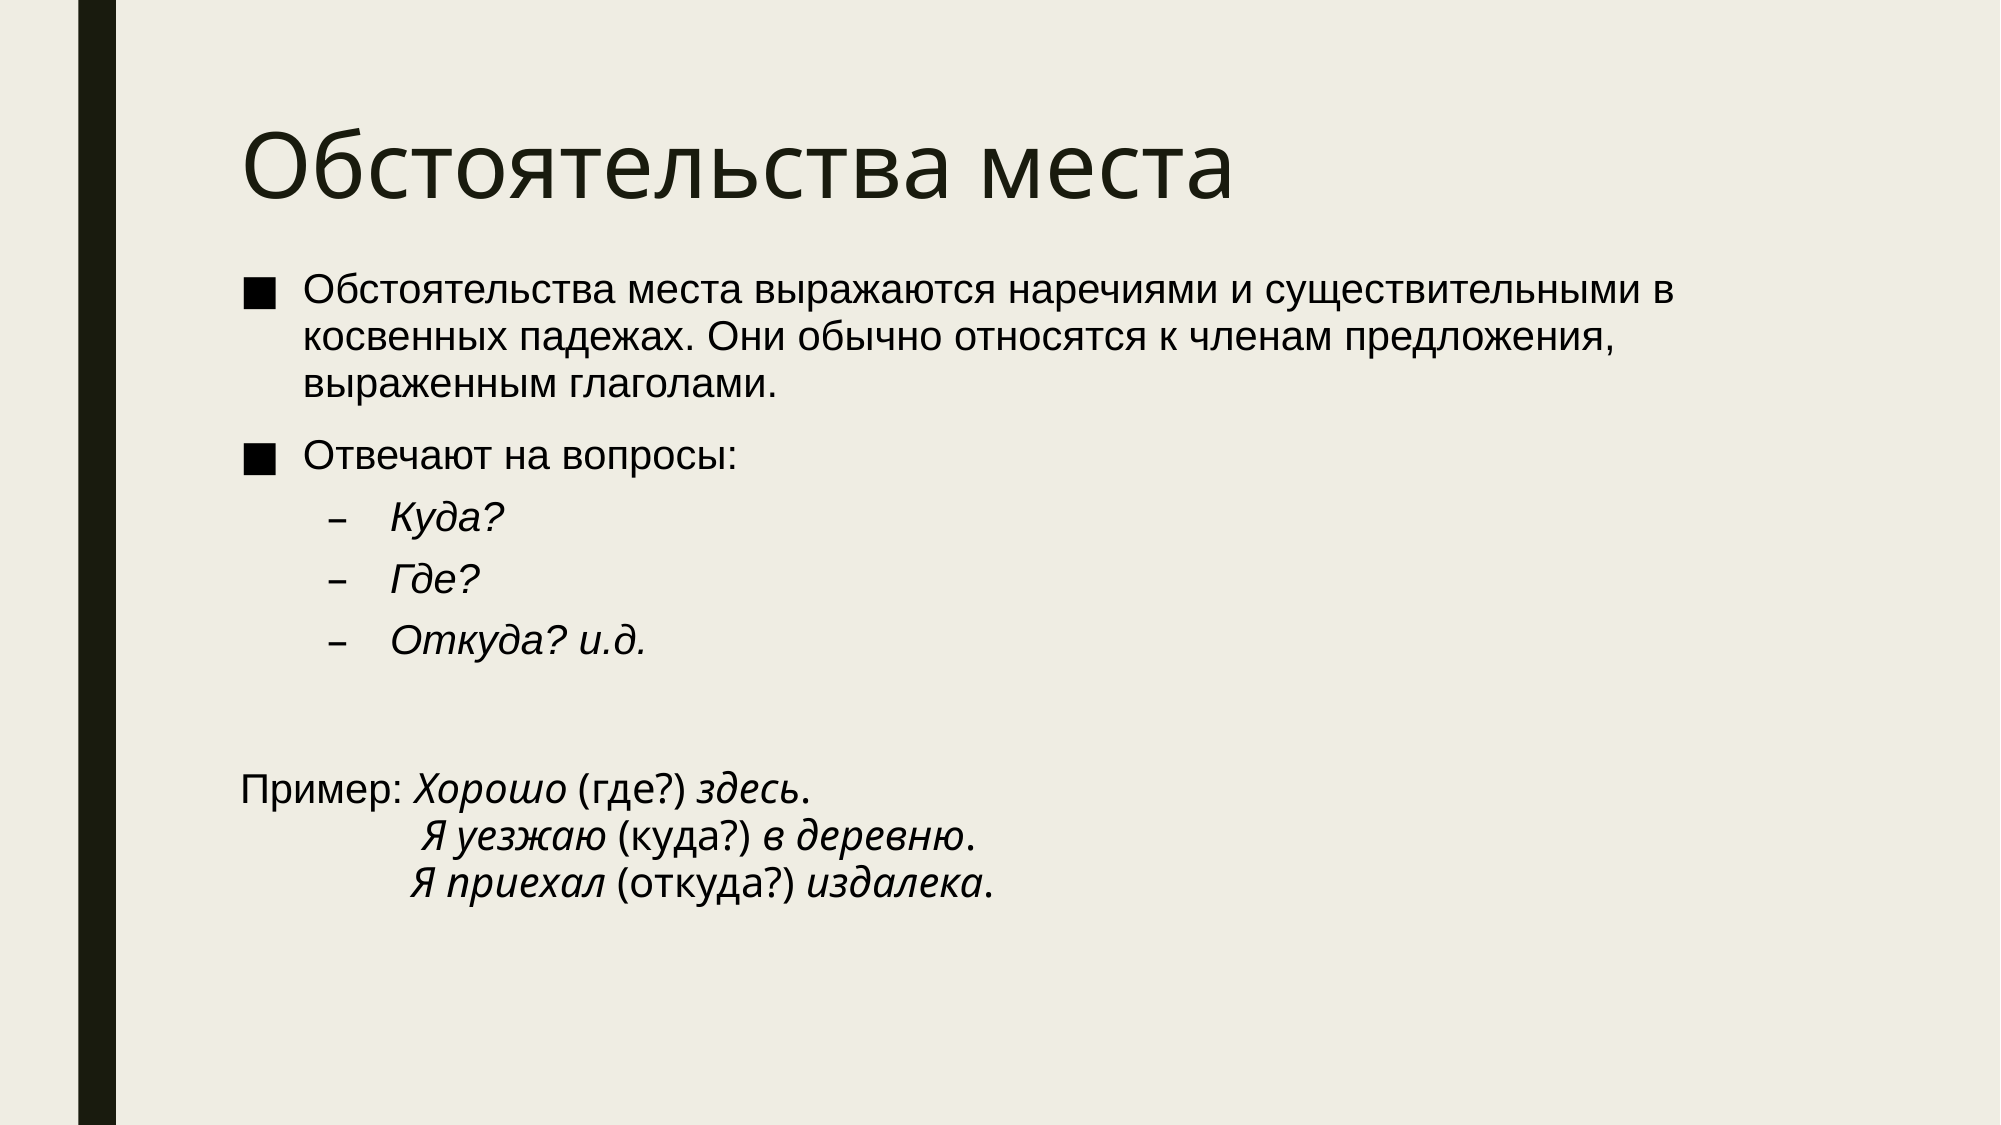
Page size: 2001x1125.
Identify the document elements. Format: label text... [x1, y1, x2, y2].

title Обстоятельства места [225, 112, 1800, 258]
list Обстоятельства места выражаются наречиями и существительными в косвенных падежах. Они обычно относятся к членам предложения, выраженным глаголами. Отвечают на вопросы: Куда? Где? Откуда? и.д. Пример: Хорошо (где?) здесь. Я уезжаю (куда?) в деревню. Я приехал (откуда?) издалека. [225, 258, 1800, 963]
